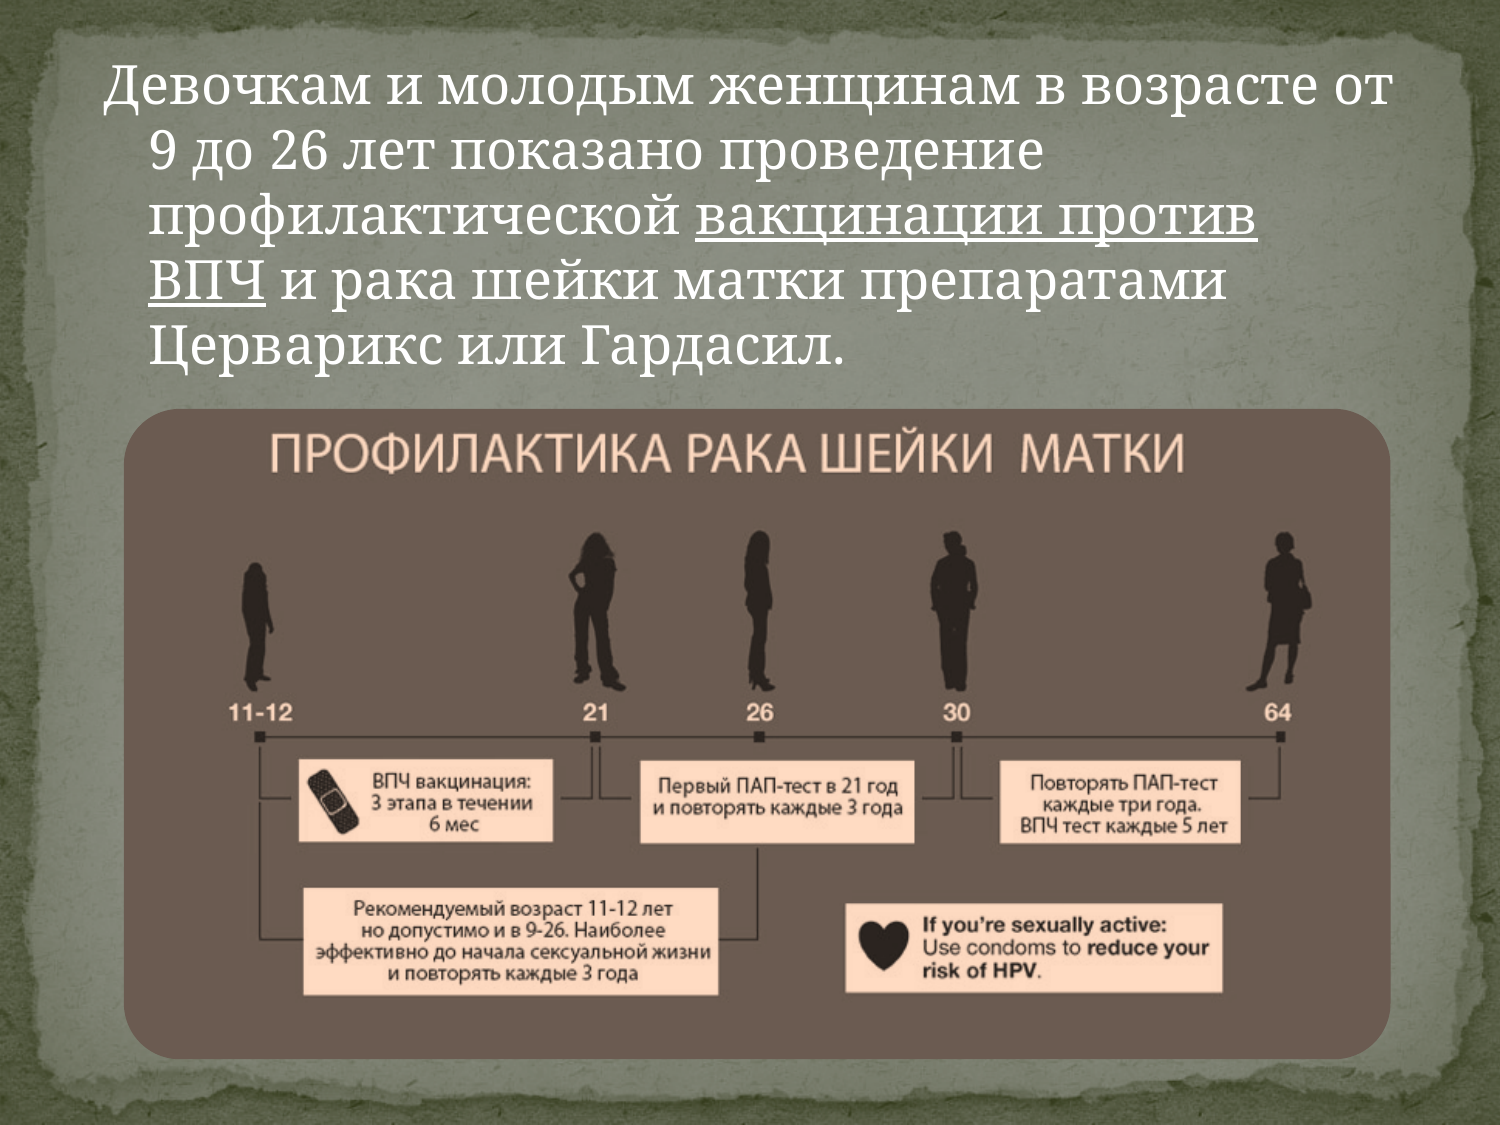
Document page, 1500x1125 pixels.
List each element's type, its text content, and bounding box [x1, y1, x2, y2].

picture [124, 410, 1391, 1059]
list Девочкам и молодым женщинам в возрасте от 9 до 26 лет показано проведение профилактической вакцинации против ВПЧ и рака шейки матки препаратами Церварикс или Гардасил. [88, 42, 1439, 793]
